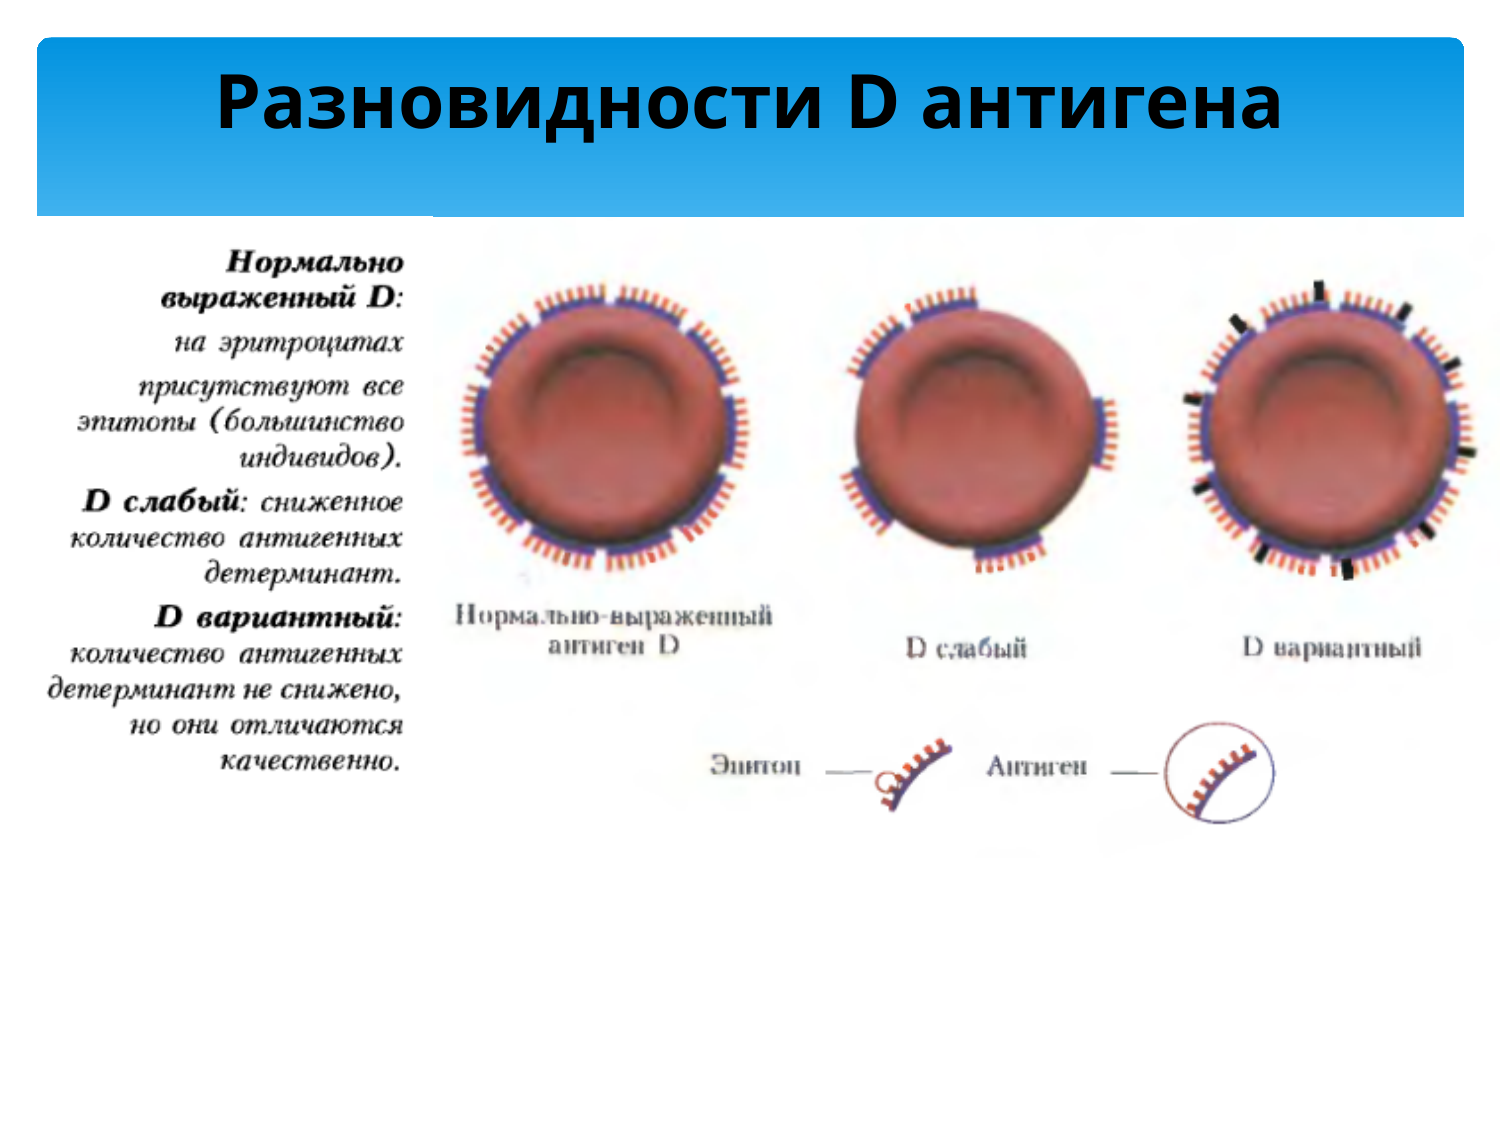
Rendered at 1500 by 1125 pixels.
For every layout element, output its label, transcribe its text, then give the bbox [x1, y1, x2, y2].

title Разновидности D антигена [75, 0, 1425, 201]
picture [0, 216, 1500, 858]
